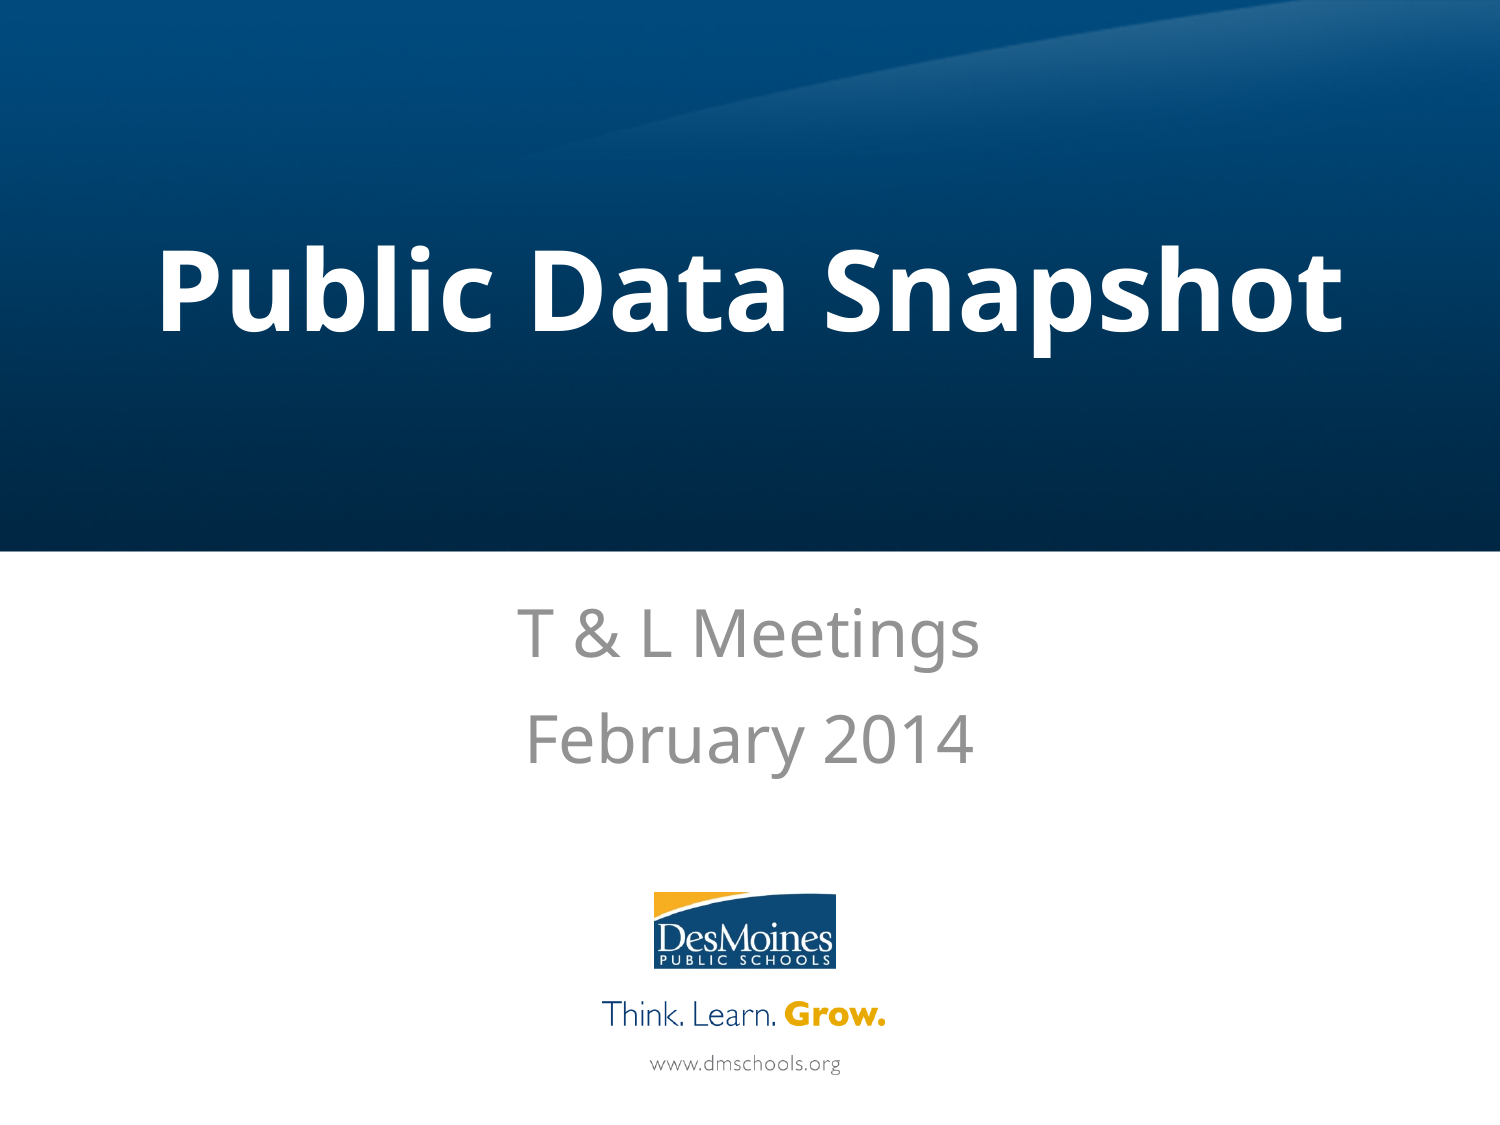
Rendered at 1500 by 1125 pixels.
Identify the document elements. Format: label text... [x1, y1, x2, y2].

subtitle T & L Meetings February 2014 [225, 582, 1275, 871]
title Public Data Snapshot [112, 166, 1388, 408]
picture [0, 0, 1500, 1125]
